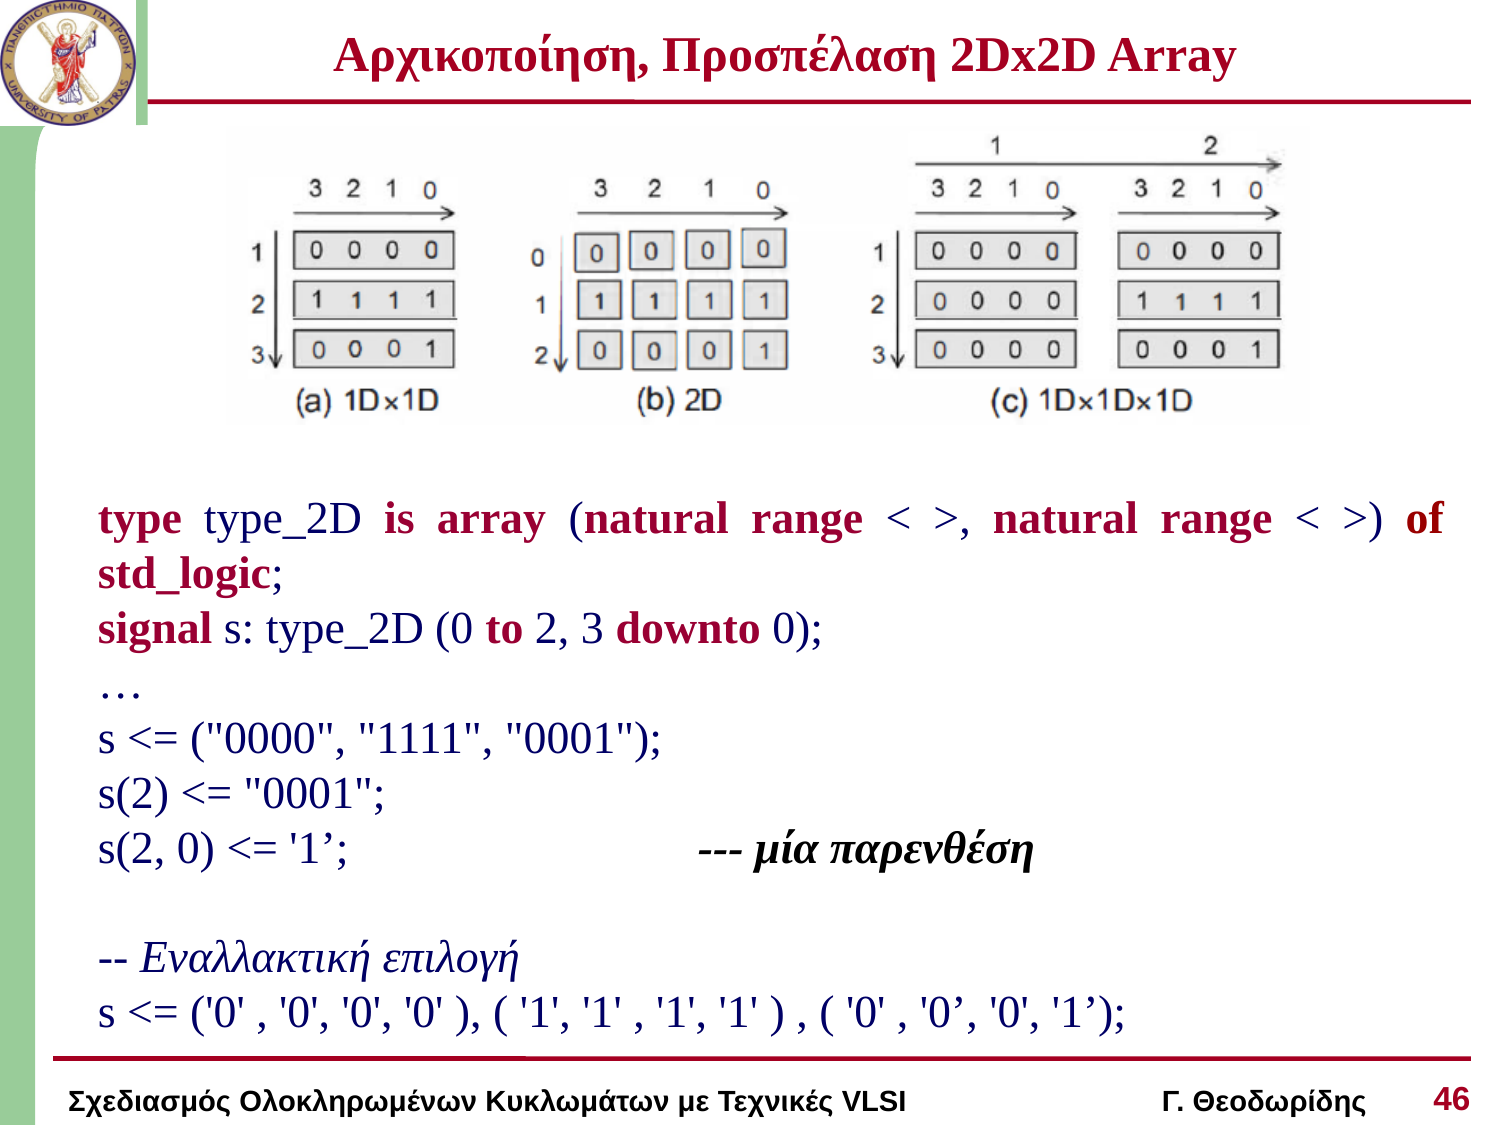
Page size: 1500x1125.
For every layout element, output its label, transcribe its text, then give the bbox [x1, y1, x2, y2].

footer Σχεδιασμός Ολοκληρωμένων Κυκλωμάτων με Τεχνικές VLSI Γ. Θεοδωρίδης [53, 1065, 1403, 1125]
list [225, 126, 1310, 426]
picture [0, 0, 136, 126]
list type type_2D is array (natural range < >, natural range < >) of std_logic; signal s: type_2D (0 to 2, 3 downto 0); … s <= ("0000", "1111", "0001"); s(2) <= "0001"; s(2, 0) <= '1’; --- μία παρενθέση -- Εναλλακτική επιλογή s <= ('0' , '0', '0', '0' ), ( '1', '1' , '1', '1' ) , ( '0' , '0’, '0', '1’); [53, 479, 1459, 1059]
slide_number 46 [1403, 1044, 1500, 1125]
title Αρχικοποίηση, Προσπέλαση 2Dx2D Array [112, 19, 1459, 91]
